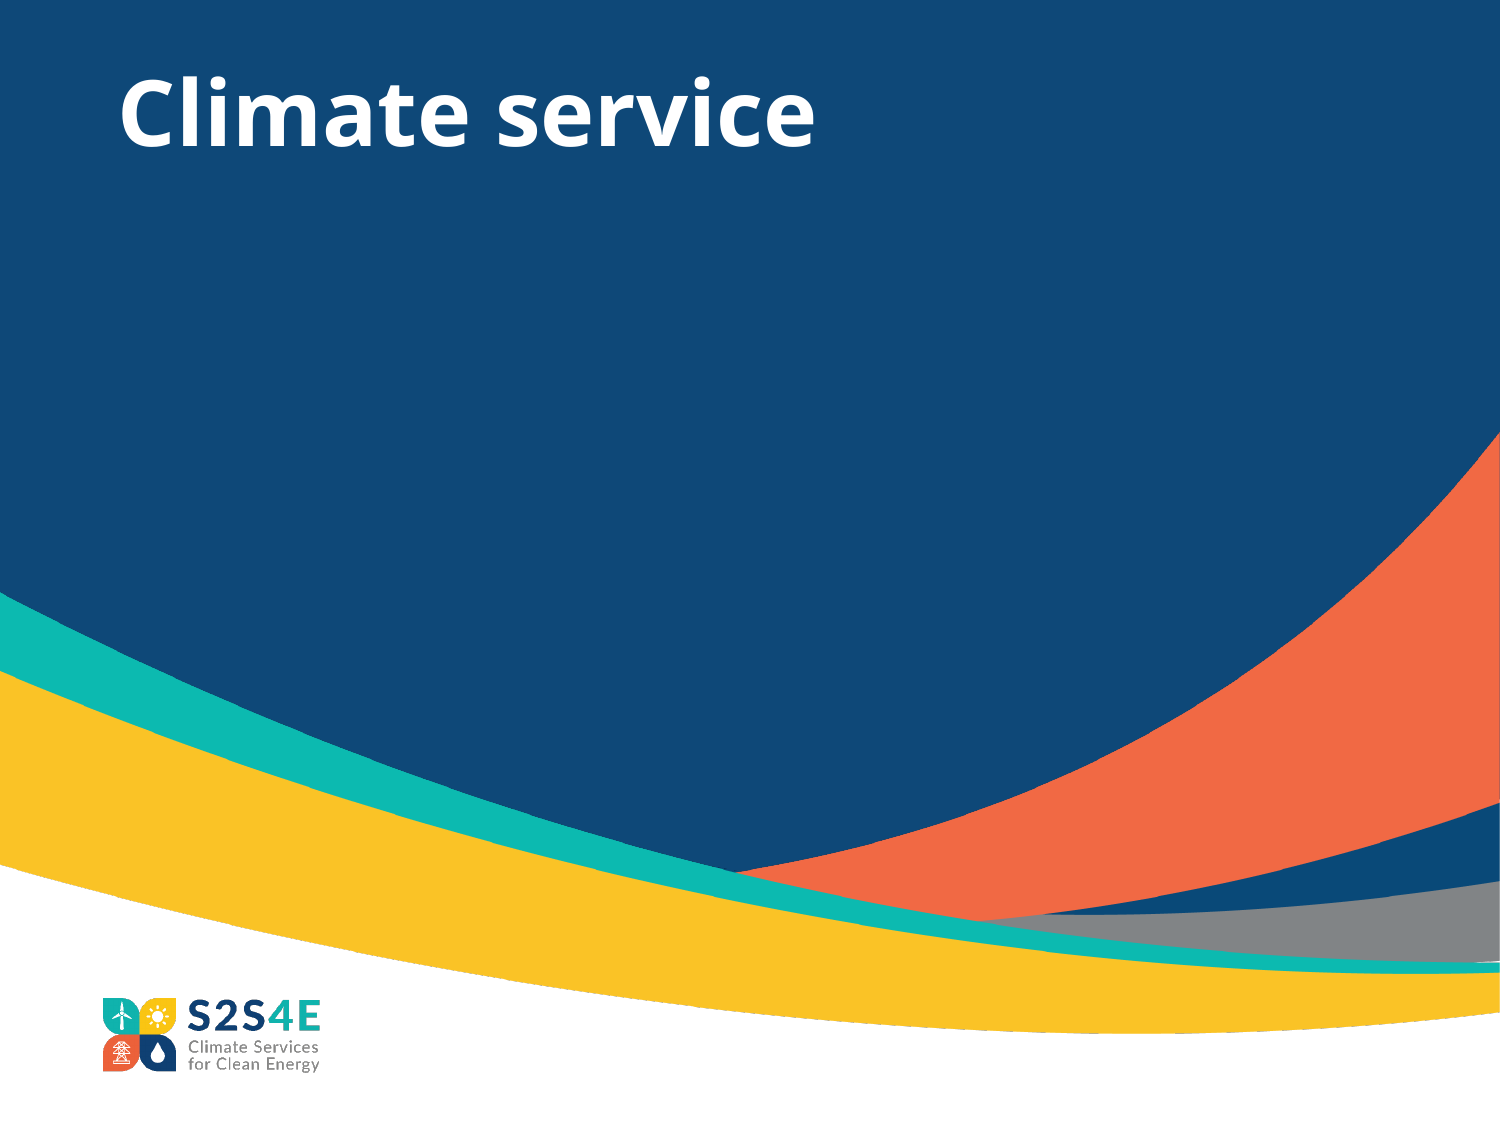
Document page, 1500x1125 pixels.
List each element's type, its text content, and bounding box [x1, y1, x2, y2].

title Climate service [103, 59, 1397, 195]
picture [0, 431, 1500, 1074]
